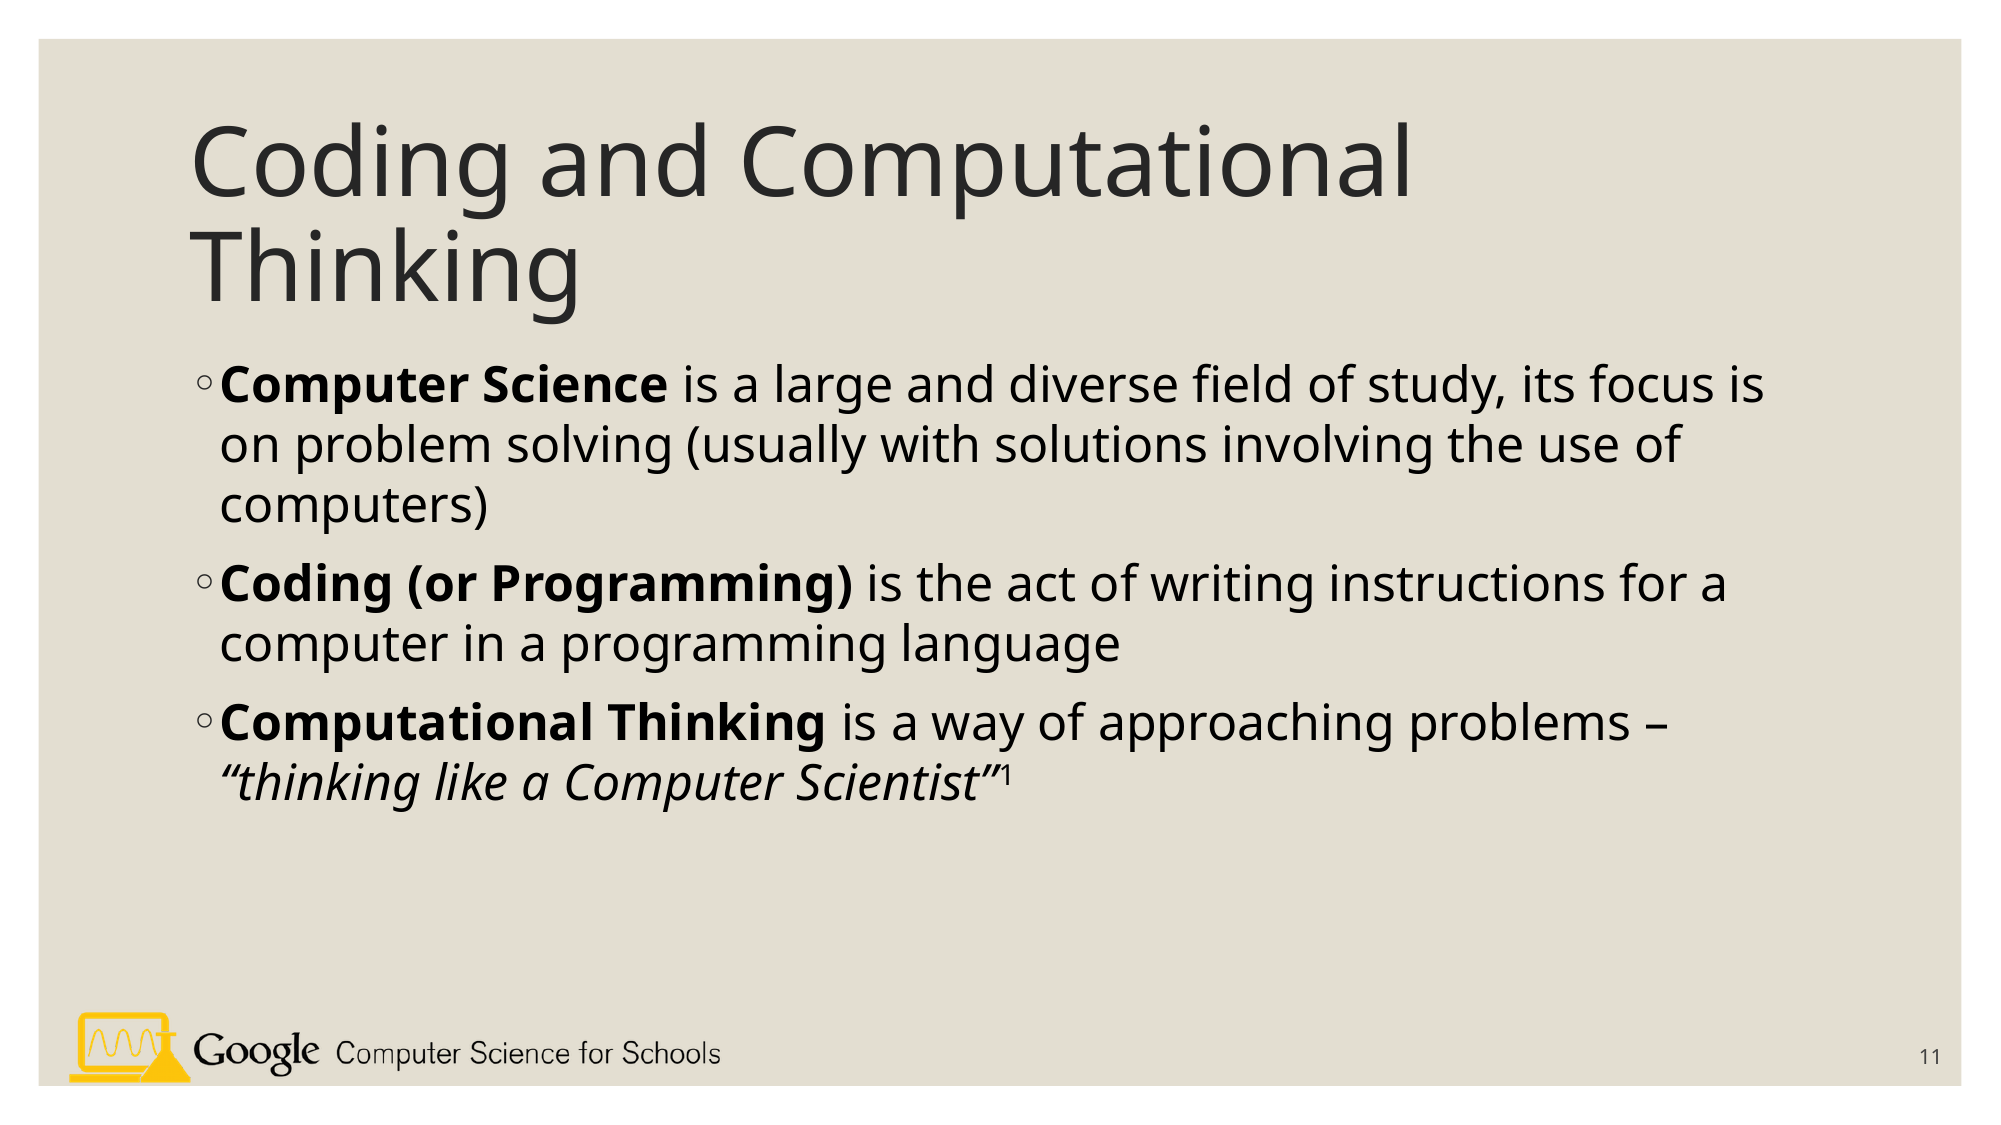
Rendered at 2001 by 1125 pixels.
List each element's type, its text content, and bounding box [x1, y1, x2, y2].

picture [47, 1004, 745, 1095]
list Computer Science is a large and diverse field of study, its focus is on problem solving (usually with solutions involving the use of computers) Coding (or Programming) is the act of writing instructions for a computer in a programming language Computational Thinking is a way of approaching problems – “thinking like a Computer Scientist”1 [174, 345, 1825, 990]
title Coding and Computational Thinking [174, 105, 1825, 331]
slide_number 11 [1717, 1034, 1958, 1080]
